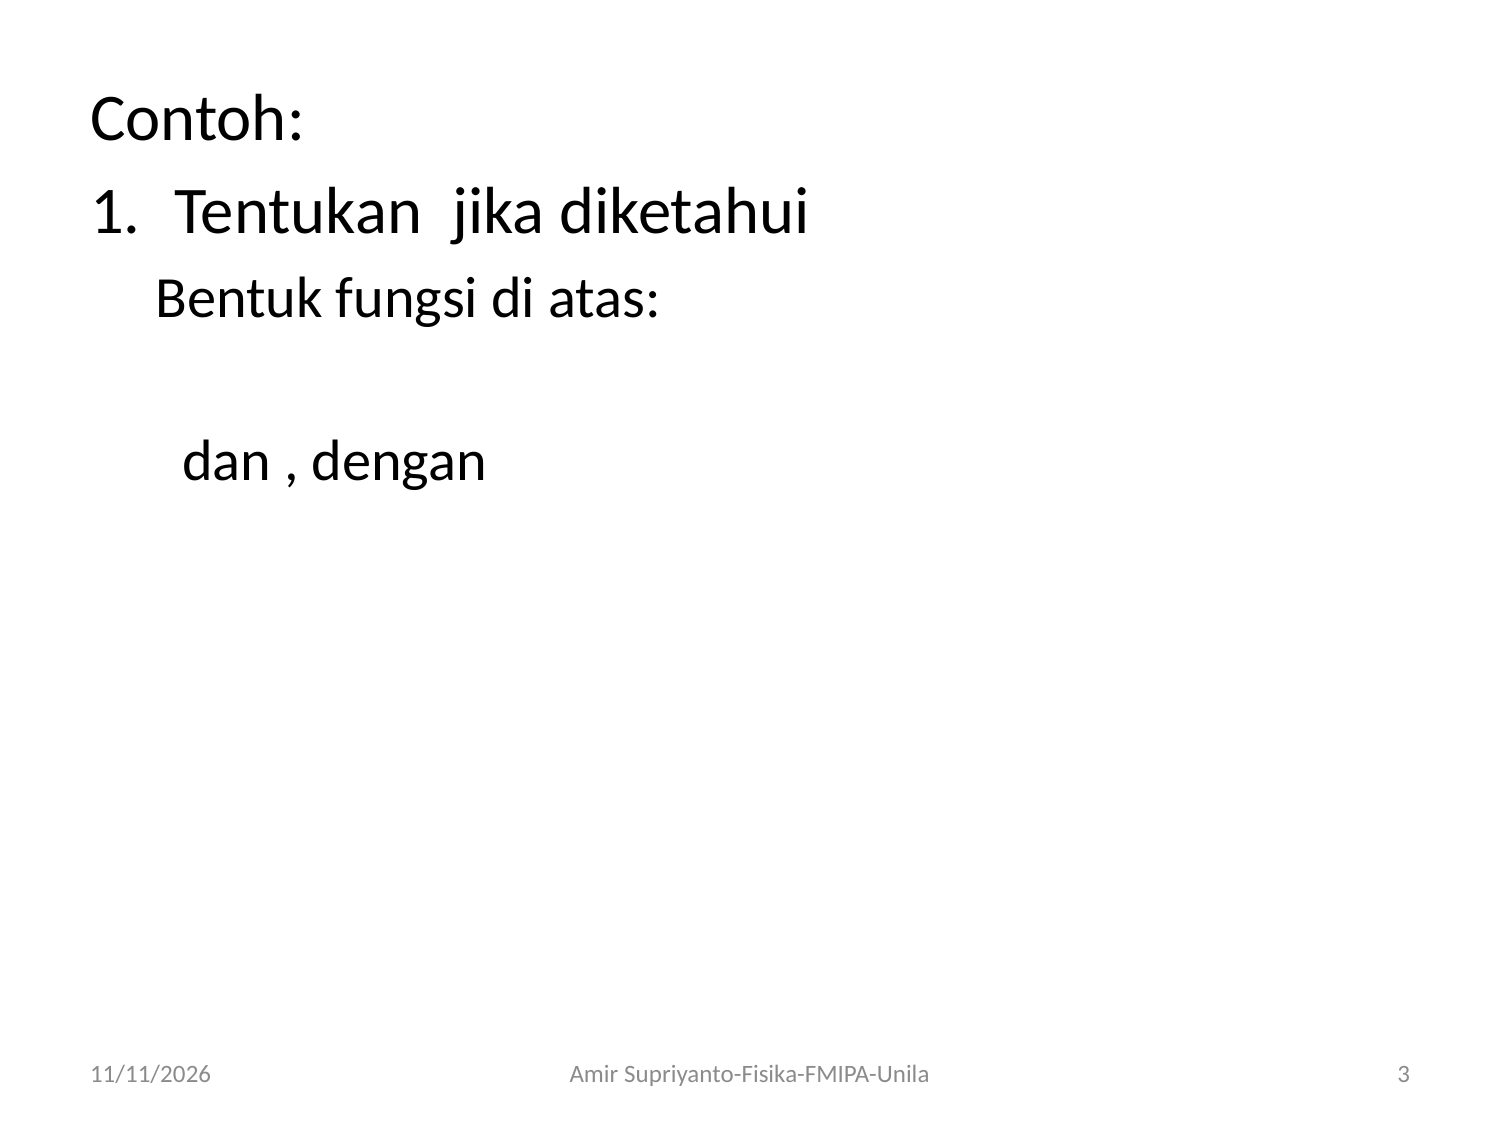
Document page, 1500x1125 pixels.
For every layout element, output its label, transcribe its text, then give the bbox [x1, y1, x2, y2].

slide_number 3 [1074, 1042, 1425, 1103]
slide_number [75, 1042, 425, 1103]
footer Amir Supriyanto-Fisika-FMIPA-Unila [512, 1042, 988, 1103]
